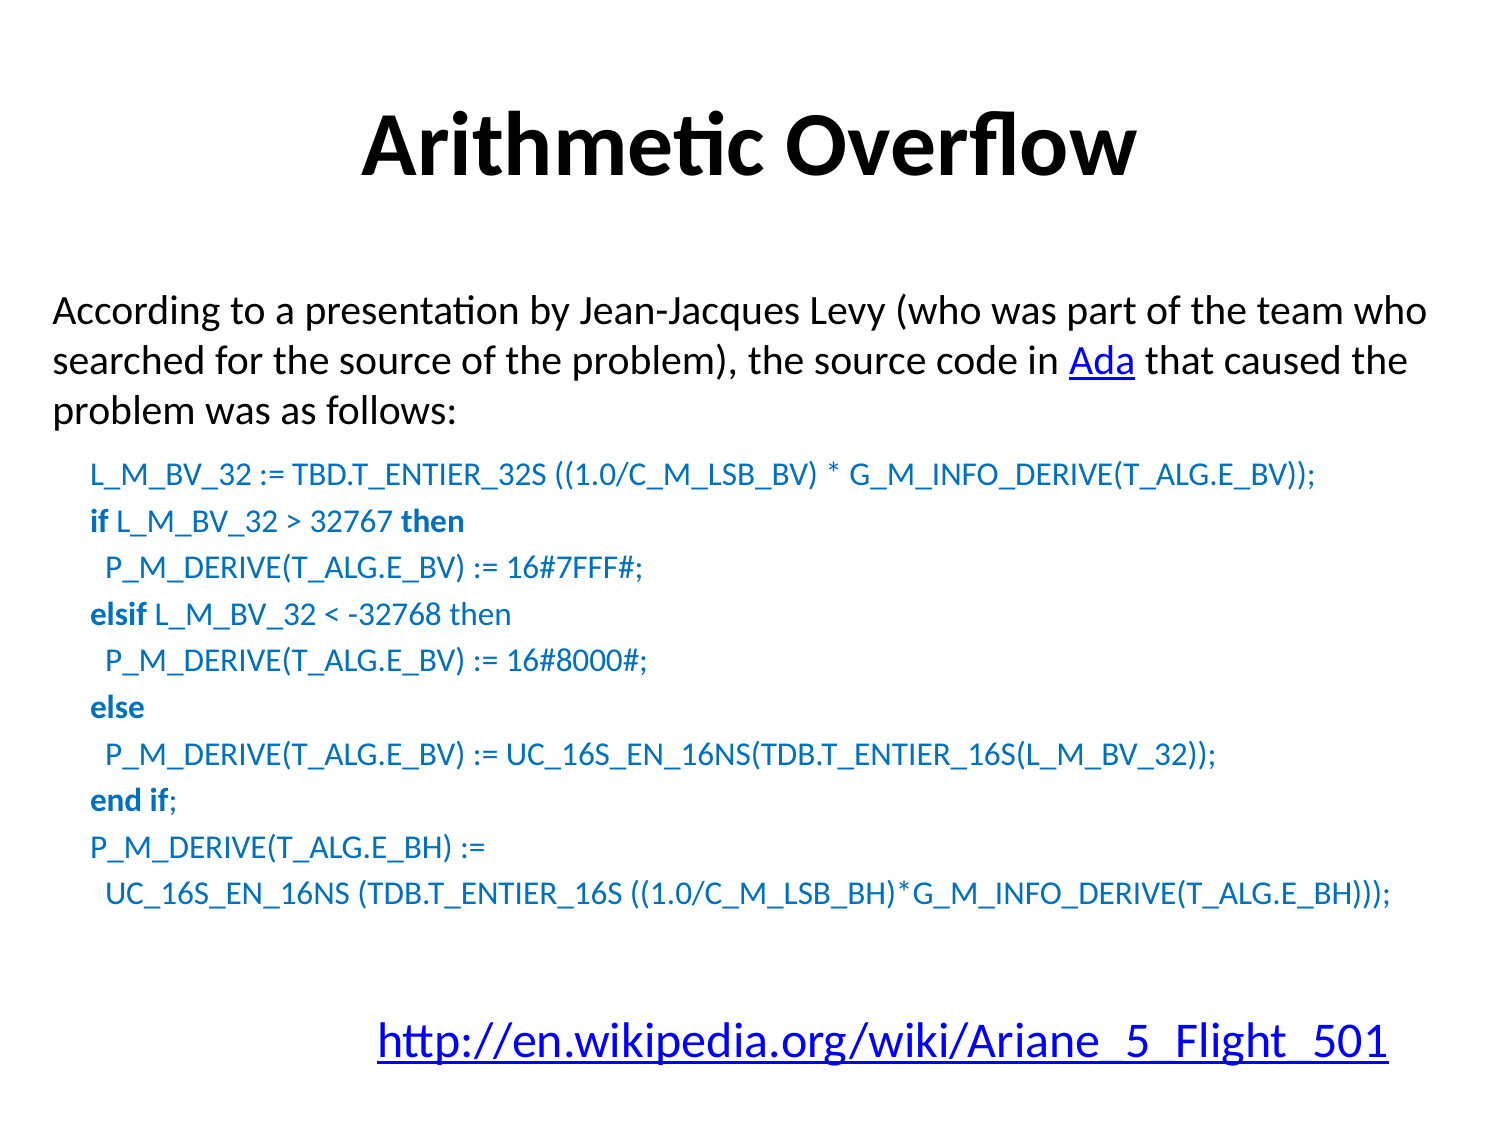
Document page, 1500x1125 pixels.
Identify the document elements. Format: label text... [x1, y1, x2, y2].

text_box http://en.wikipedia.org/wiki/Ariane_5_Flight_501 [362, 999, 1475, 1075]
list L_M_BV_32 := TBD.T_ENTIER_32S ((1.0/C_M_LSB_BV) * G_M_INFO_DERIVE(T_ALG.E_BV)); if L_M_BV_32 > 32767 then P_M_DERIVE(T_ALG.E_BV) := 16#7FFF#; elsif L_M_BV_32 < -32768 then P_M_DERIVE(T_ALG.E_BV) := 16#8000#; else P_M_DERIVE(T_ALG.E_BV) := UC_16S_EN_16NS(TDB.T_ENTIER_16S(L_M_BV_32)); end if; P_M_DERIVE(T_ALG.E_BH) := UC_16S_EN_16NS (TDB.T_ENTIER_16S ((1.0/C_M_LSB_BH)*G_M_INFO_DERIVE(T_ALG.E_BH))); [75, 445, 1450, 938]
text_box According to a presentation by Jean-Jacques Levy (who was part of the team who searched for the source of the problem), the source code in Ada that caused the problem was as follows: [37, 275, 1500, 440]
title Arithmetic Overflow [75, 45, 1425, 233]
